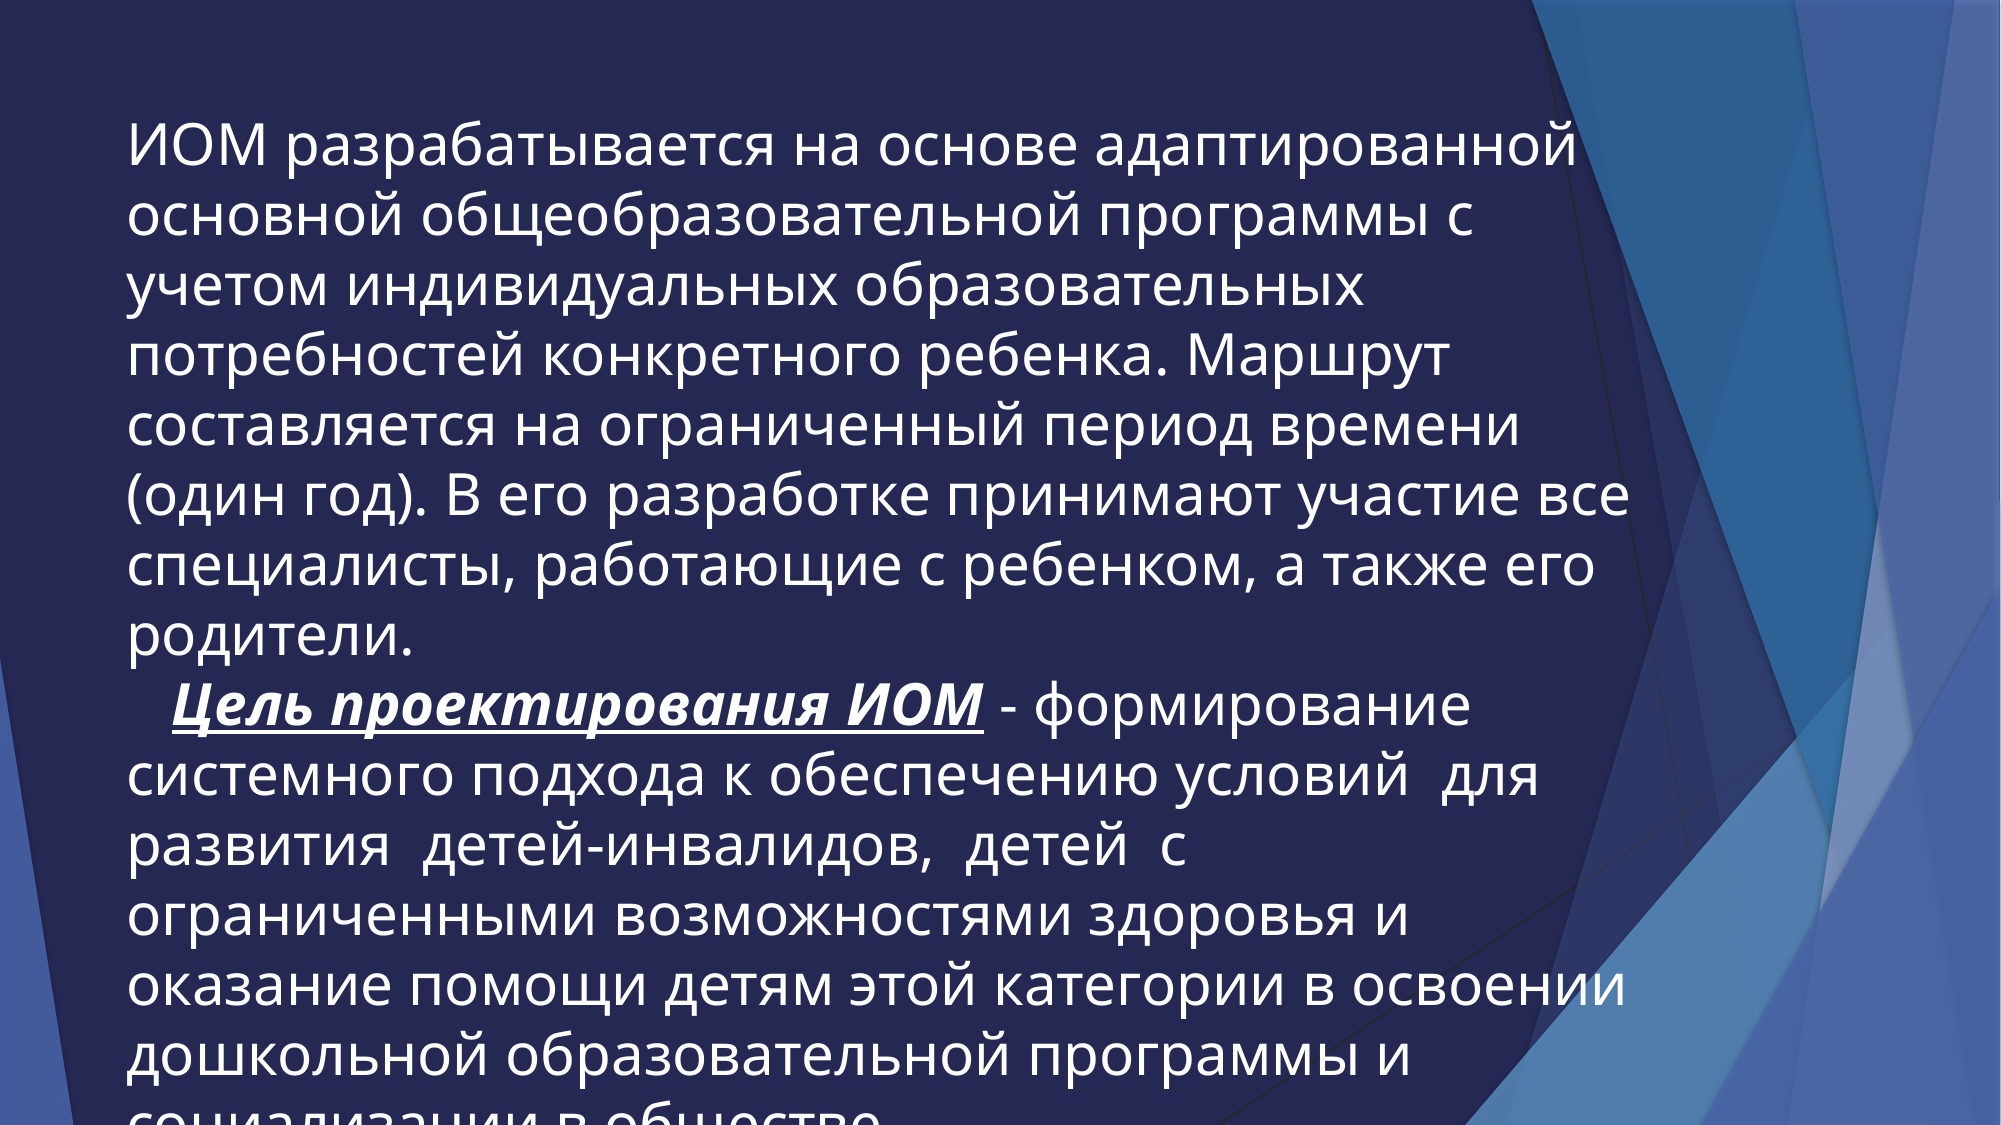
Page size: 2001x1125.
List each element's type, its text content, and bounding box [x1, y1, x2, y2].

title ИОМ разрабатывается на основе адаптированной основной общеобразовательной программы с учетом индивидуальных образовательных потребностей конкретного ребенка. Маршрут составляется на ограниченный период времени (один год). В его разработке принимают участие все специалисты, работающие с ребенком, а также его родители. Цель проектирования ИОМ - формирование системного подхода к обеспечению условий для развития детей-инвалидов, детей с ограниченными возможностями здоровья и оказание помощи детям этой категории в освоении дошкольной образовательной программы и социализации в обществе. [111, 99, 1664, 1094]
